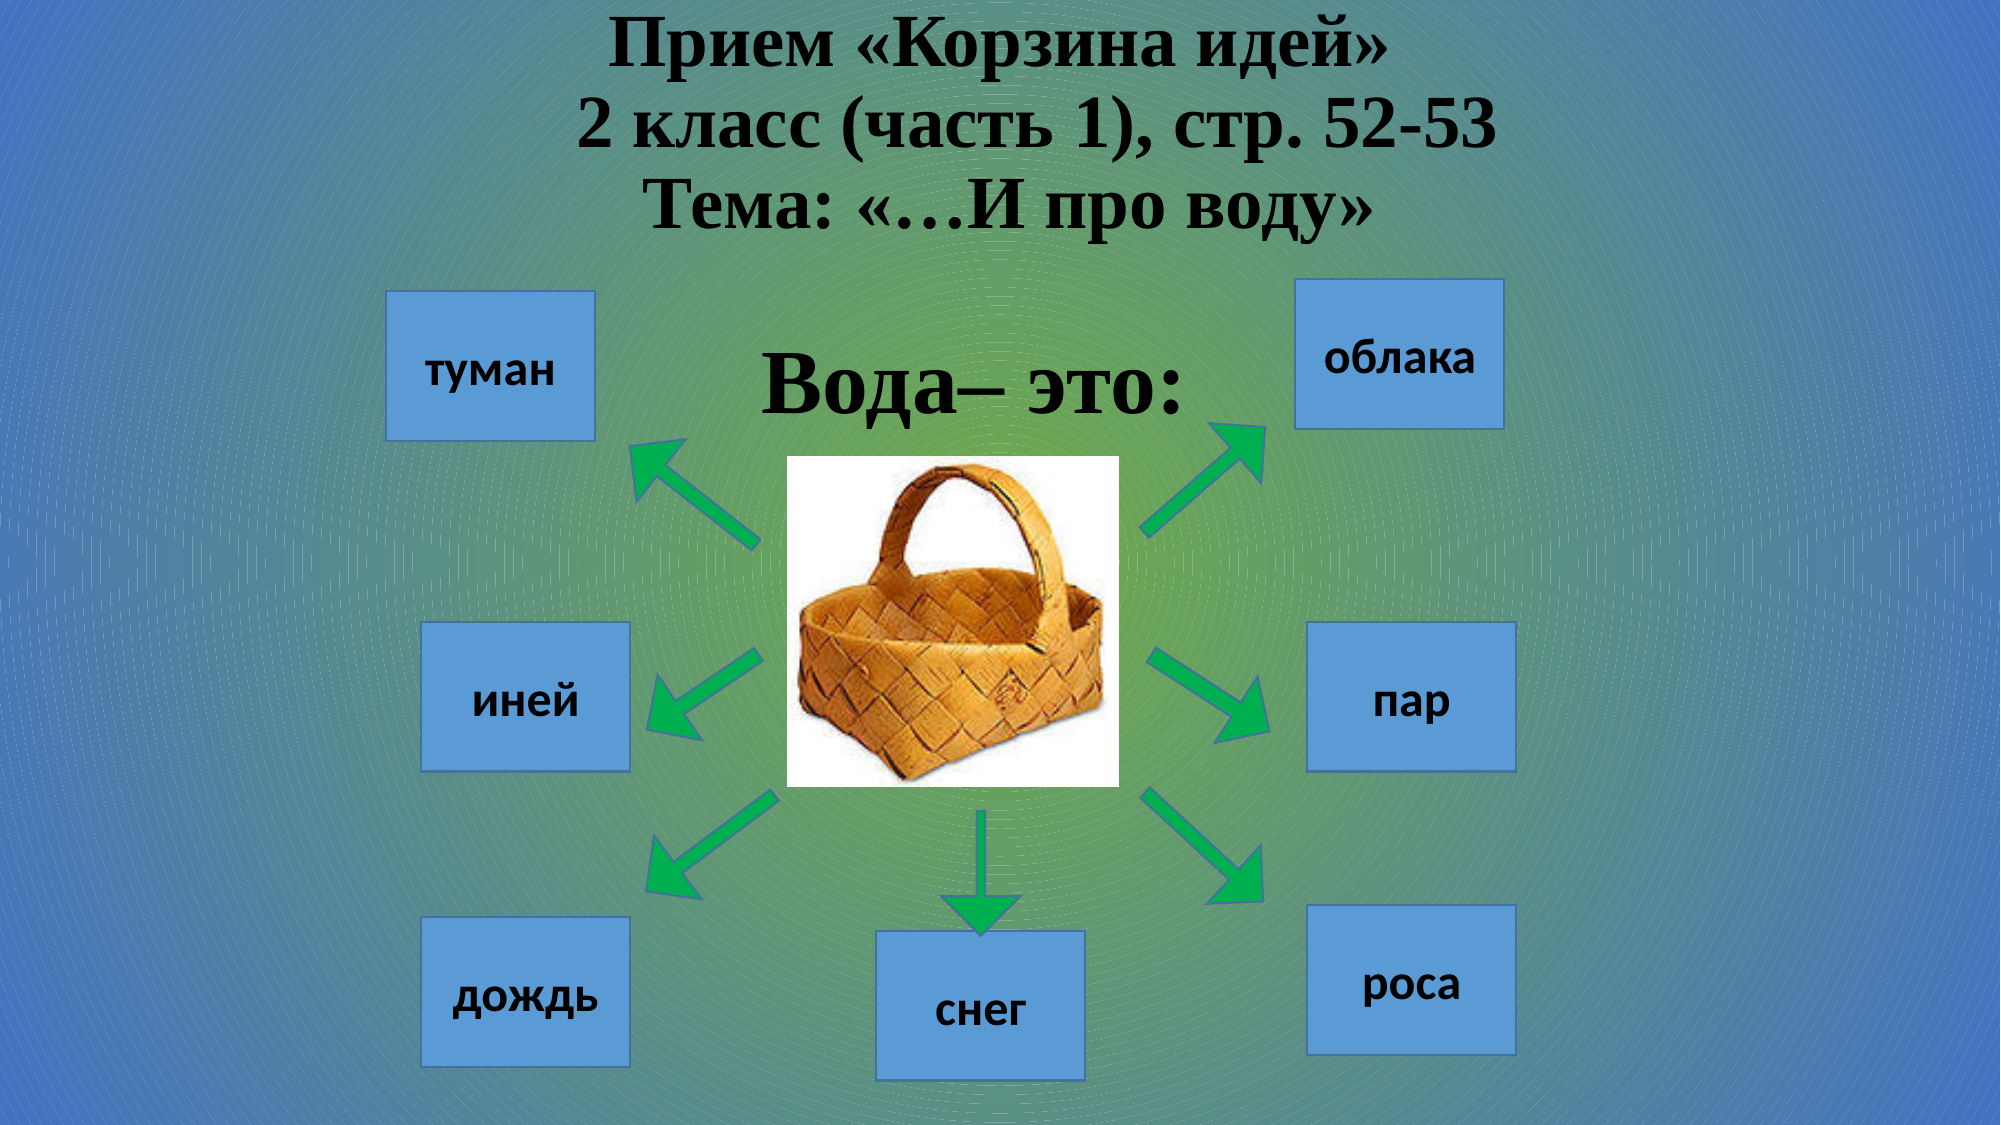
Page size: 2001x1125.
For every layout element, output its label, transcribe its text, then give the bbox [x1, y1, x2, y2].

text_box туман [385, 290, 596, 442]
text_box [1138, 785, 1265, 905]
text_box [1145, 646, 1271, 745]
text_box облака [1294, 278, 1505, 430]
title Прием «Корзина идей» 2 класс (часть 1), стр. 52-53 Тема: «…И про воду» [137, 59, 1863, 278]
text_box [938, 809, 1024, 938]
text_box роса [1306, 904, 1517, 1056]
text_box иней [420, 621, 631, 773]
text_box [645, 646, 765, 742]
text_box дождь [420, 916, 631, 1068]
text_box Вода– это: [484, 278, 1638, 1125]
text_box пар [1306, 621, 1517, 773]
text_box [628, 437, 762, 552]
picture [787, 456, 1119, 787]
text_box [644, 788, 781, 901]
text_box снег [875, 930, 1086, 1082]
text_box [1138, 422, 1267, 540]
